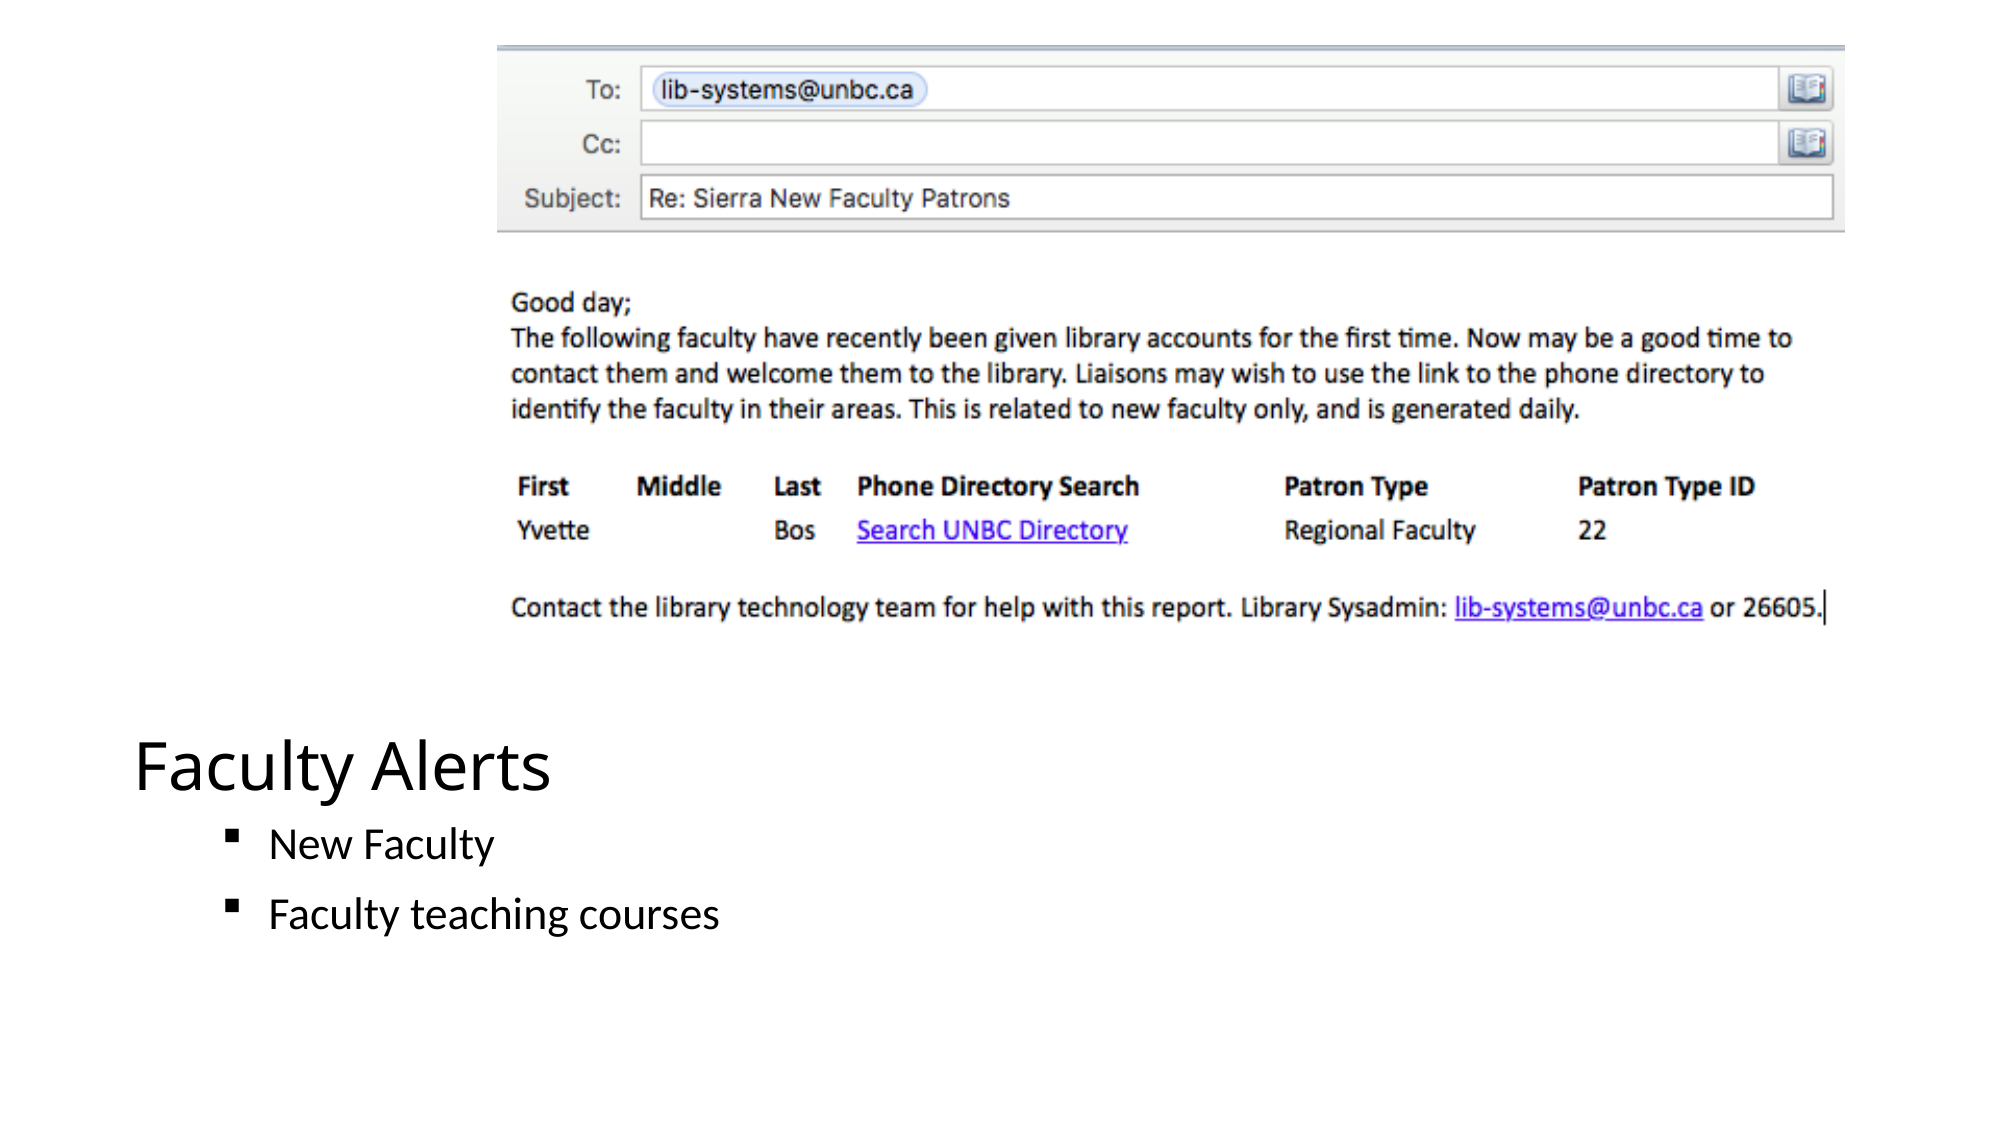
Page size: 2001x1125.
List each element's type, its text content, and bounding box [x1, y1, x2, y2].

title Faculty Alerts [118, 549, 764, 813]
picture [496, 45, 1845, 682]
list New Faculty Faculty teaching courses [206, 812, 852, 1125]
